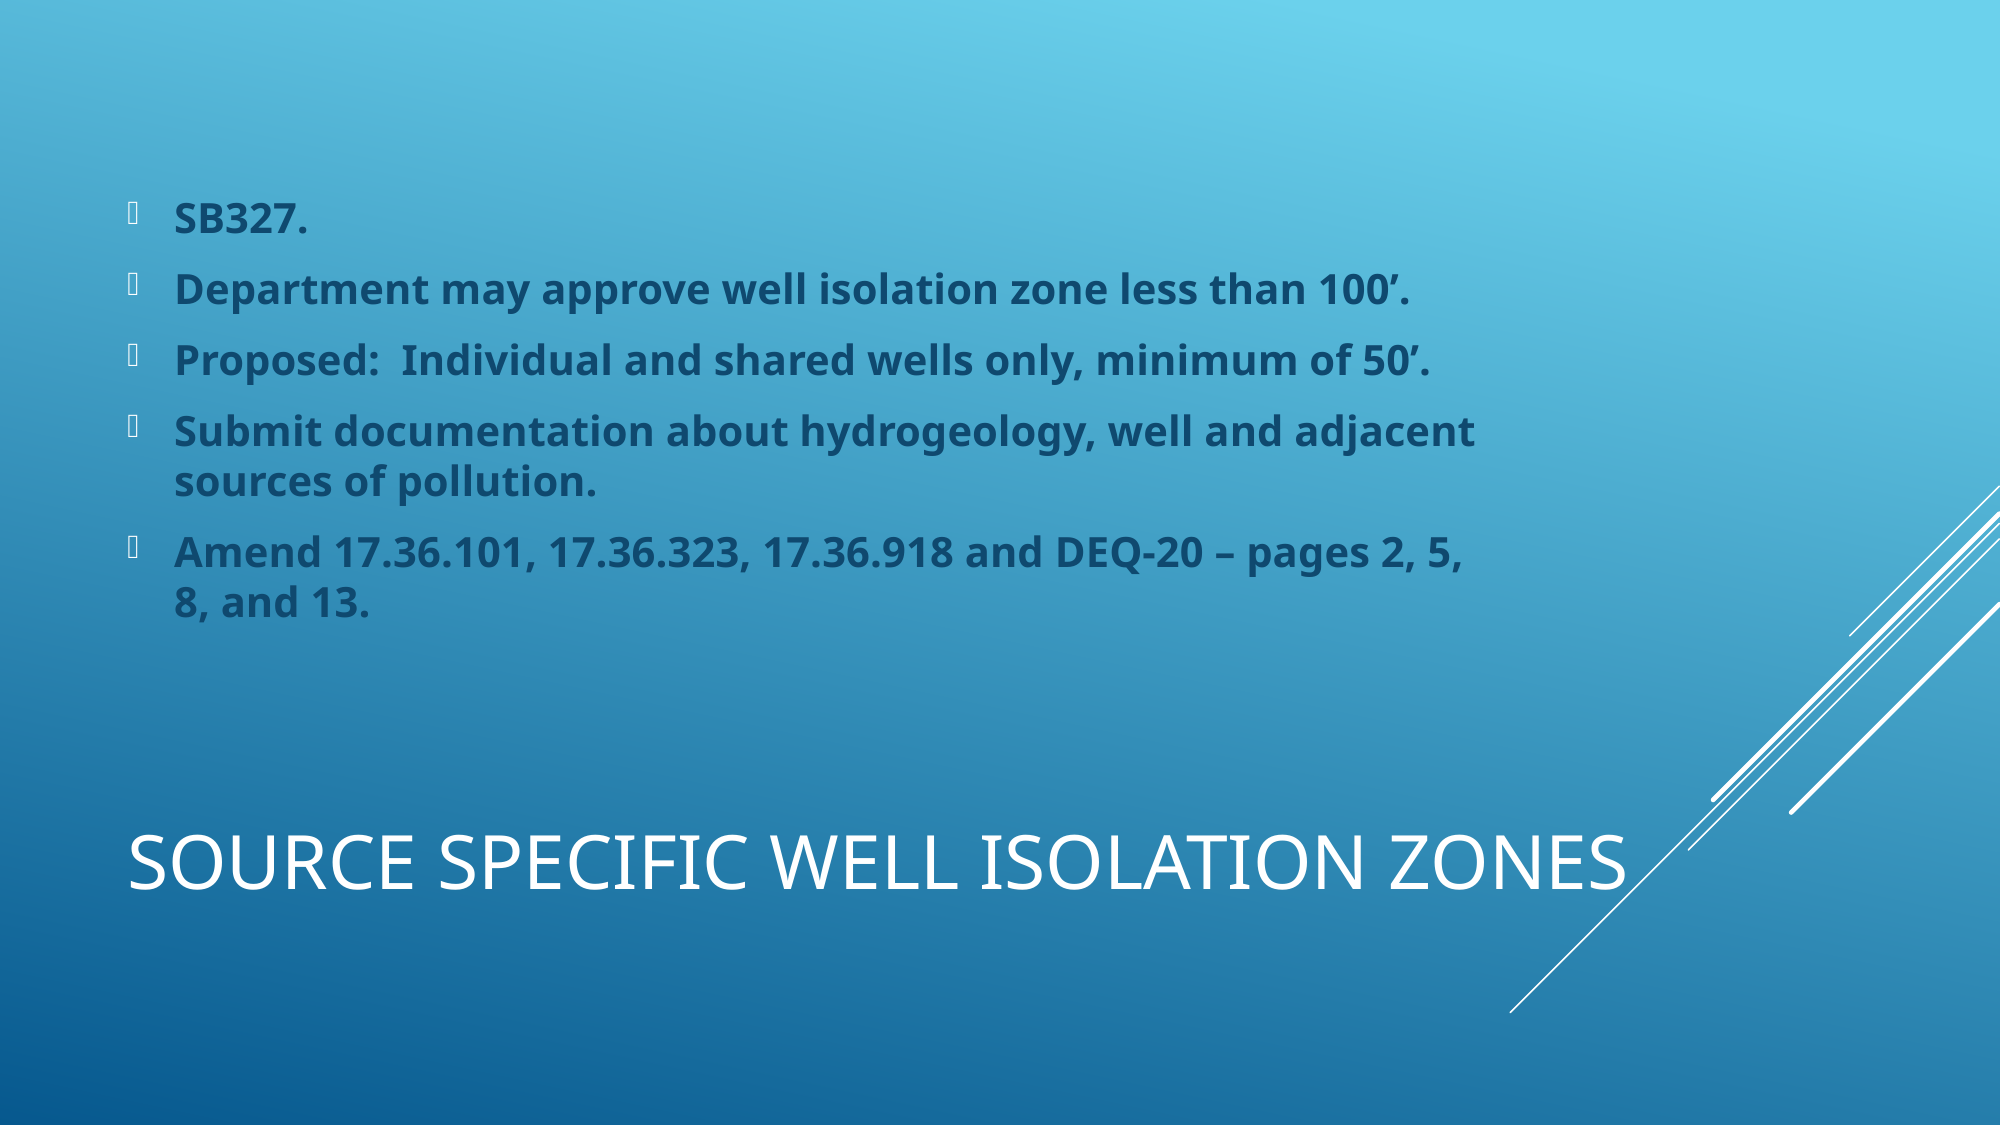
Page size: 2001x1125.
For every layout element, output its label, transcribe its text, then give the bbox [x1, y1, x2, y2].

title Source specific well isolation zones [112, 736, 1687, 984]
list SB327. Department may approve well isolation zone less than 100’. Proposed: Individual and shared wells only, minimum of 50’. Submit documentation about hydrogeology, well and adjacent sources of pollution. Amend 17.36.101, 17.36.323, 17.36.918 and DEQ-20 – pages 2, 5, 8, and 13. [112, 112, 1513, 706]
